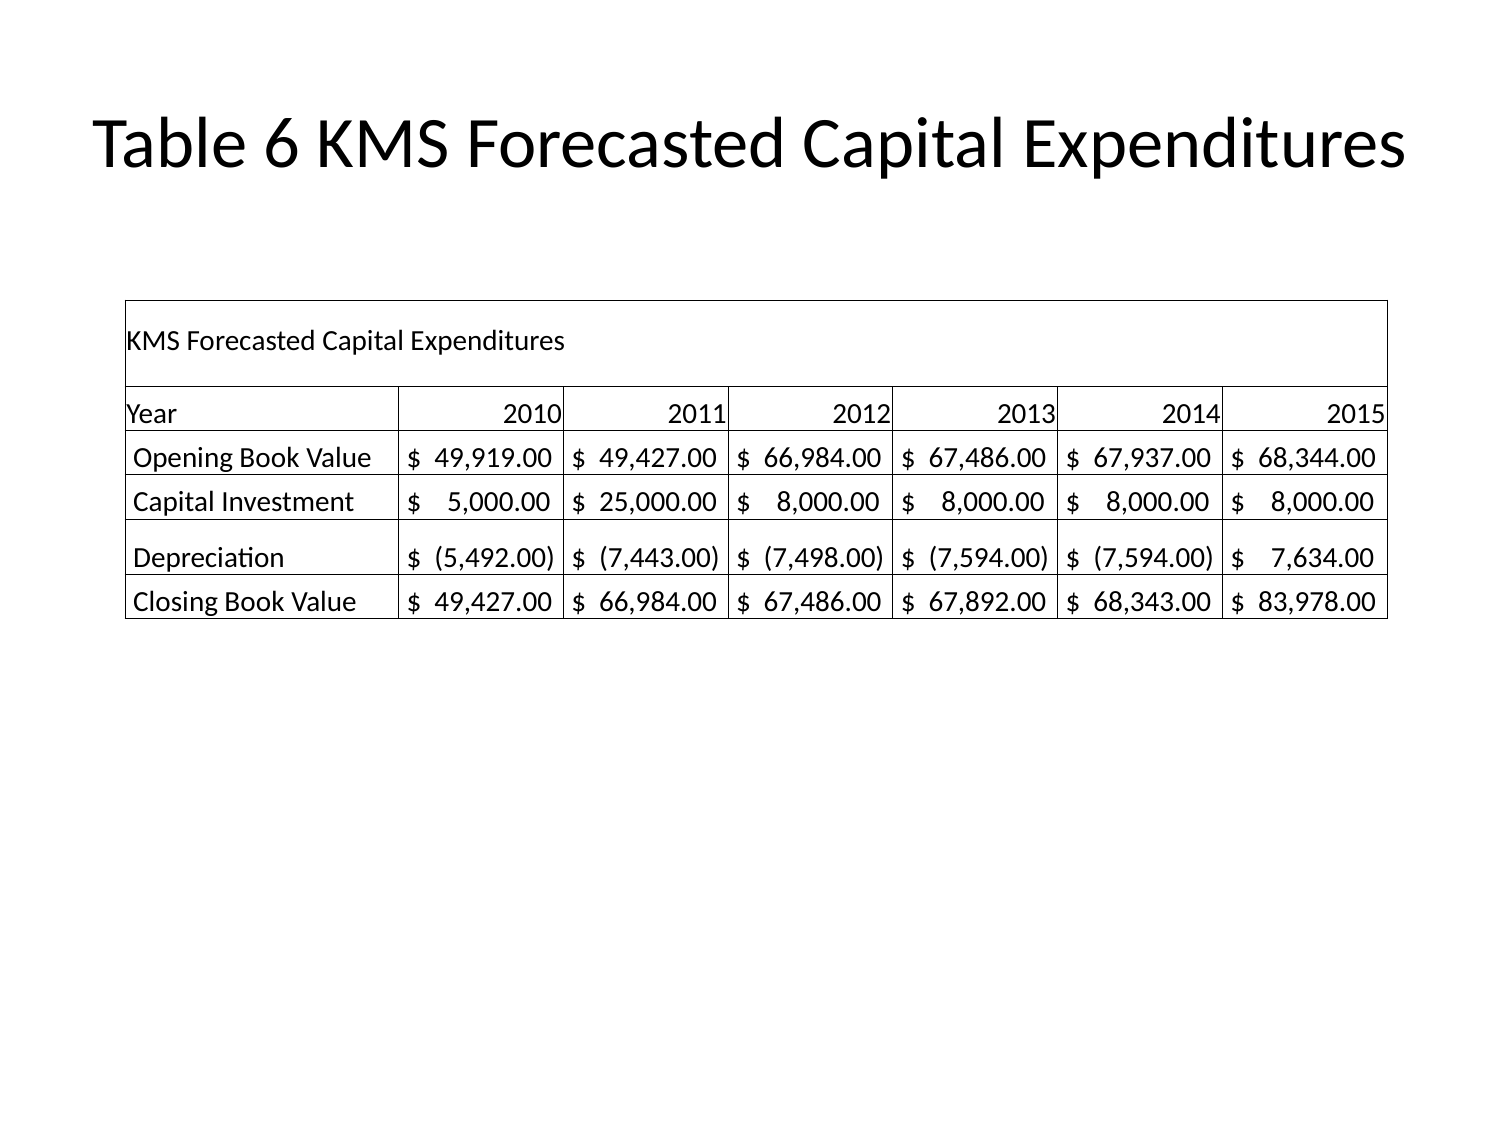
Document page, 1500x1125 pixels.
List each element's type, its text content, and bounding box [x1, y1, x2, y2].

table_cell 2010 [399, 387, 563, 430]
table_header KMS Forecasted Capital Expenditures [126, 301, 1387, 386]
table_cell $ 49,919.00 [399, 431, 563, 474]
table_cell $ 8,000.00 [1058, 475, 1222, 519]
table_cell $ 8,000.00 [1223, 475, 1387, 519]
table_cell Depreciation [126, 520, 398, 574]
table_cell Opening Book Value [126, 431, 398, 474]
table_cell $ 83,978.00 [1223, 575, 1387, 618]
title Table 6 KMS Forecasted Capital Expenditures [74, 44, 1426, 233]
table_cell $ 5,000.00 [399, 475, 563, 519]
table_cell 2011 [564, 387, 728, 430]
table_cell $ 68,344.00 [1223, 431, 1387, 474]
table_cell $ 25,000.00 [564, 475, 728, 519]
table_cell $ 67,937.00 [1058, 431, 1222, 474]
table_cell 2012 [729, 387, 892, 430]
table_cell $ (7,594.00) [893, 520, 1057, 574]
table_cell $ (7,594.00) [1058, 520, 1222, 574]
table_cell $ 49,427.00 [564, 431, 728, 474]
table_cell $ 7,634.00 [1223, 520, 1387, 574]
table_cell $ 67,892.00 [893, 575, 1057, 618]
table_cell $ (7,498.00) [729, 520, 892, 574]
table_cell $ 8,000.00 [729, 475, 892, 519]
table_cell Capital Investment [126, 475, 398, 519]
table_cell Closing Book Value [126, 575, 398, 618]
table_cell $ 66,984.00 [564, 575, 728, 618]
table_cell $ (7,443.00) [564, 520, 728, 574]
table_cell 2015 [1223, 387, 1387, 430]
table_cell $ 49,427.00 [399, 575, 563, 618]
table_cell 2014 [1058, 387, 1222, 430]
table_cell 2013 [893, 387, 1057, 430]
table_cell $ 68,343.00 [1058, 575, 1222, 618]
table_cell Year [126, 387, 398, 430]
table_cell $ 66,984.00 [729, 431, 892, 474]
table_cell $ 67,486.00 [893, 431, 1057, 474]
table_cell $ 8,000.00 [893, 475, 1057, 519]
table_cell $ (5,492.00) [399, 520, 563, 574]
table_cell $ 67,486.00 [729, 575, 892, 618]
